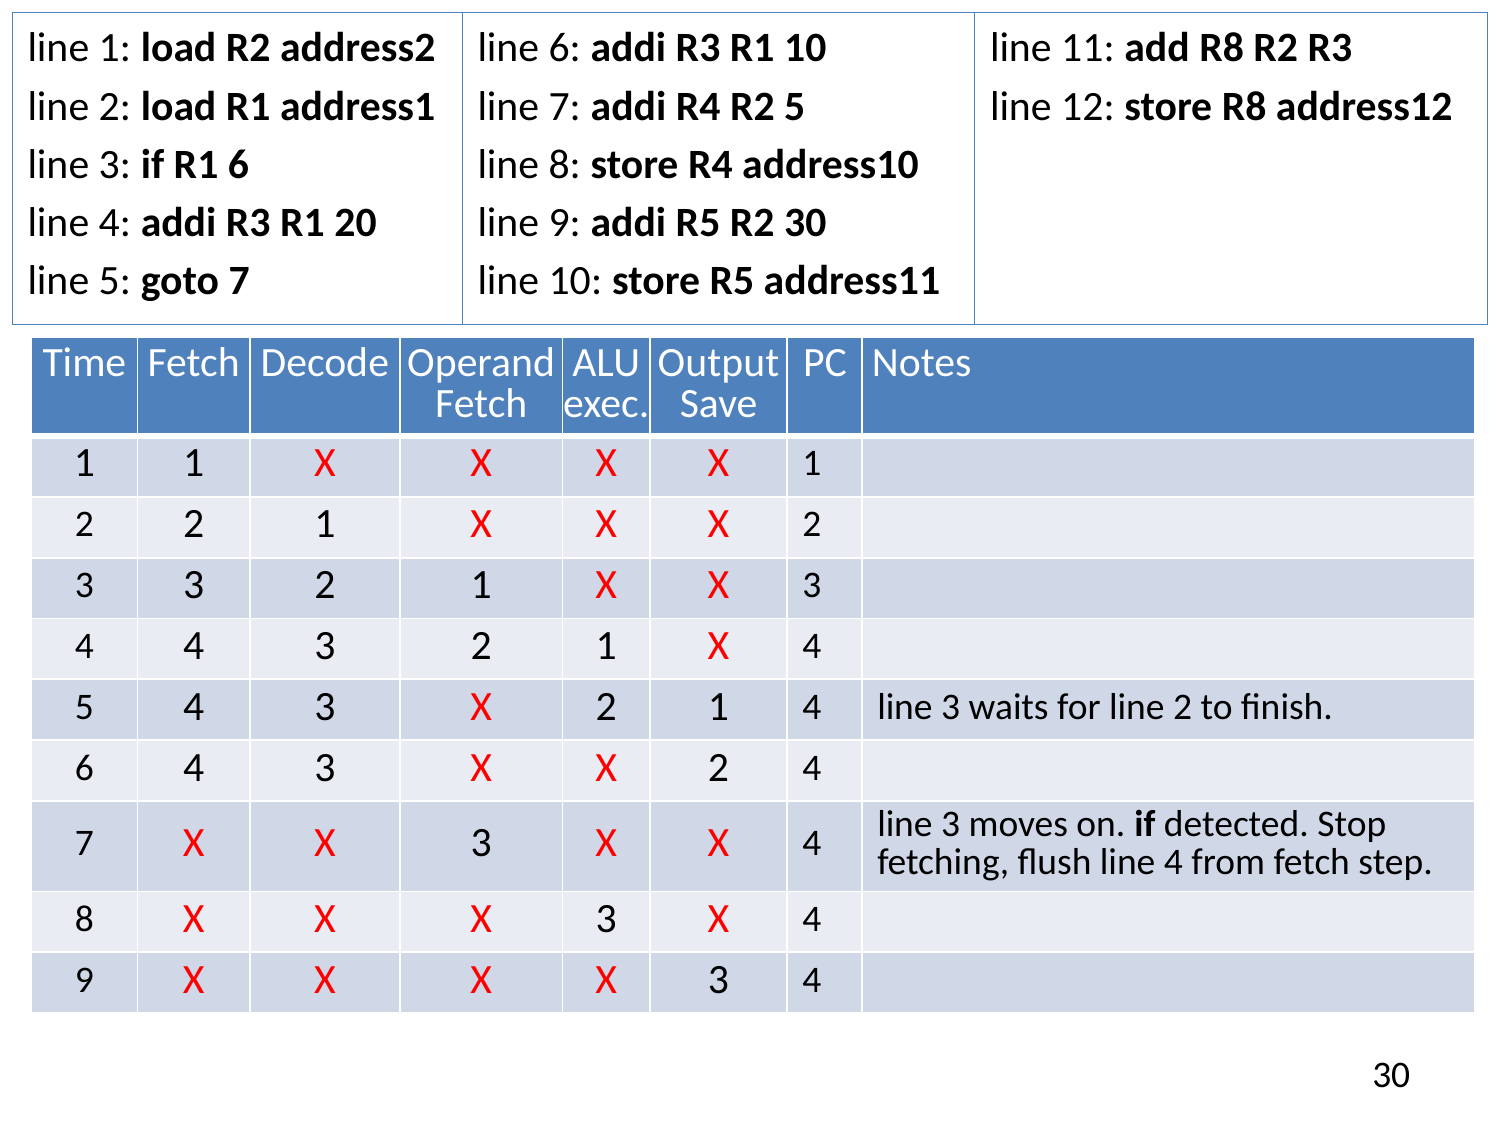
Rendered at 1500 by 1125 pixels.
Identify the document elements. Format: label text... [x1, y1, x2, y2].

table_cell 4 [788, 892, 861, 951]
table_cell 2 [401, 619, 562, 678]
table_cell line 3 moves on. if detected. Stop fetching, flush line 4 from fetch step. [863, 802, 1474, 891]
table_cell X [401, 741, 562, 800]
table_cell X [651, 619, 786, 678]
table_cell X [251, 892, 399, 951]
table_cell 3 [251, 680, 399, 739]
table_cell X [401, 953, 562, 1012]
table_cell 6 [32, 741, 137, 800]
table_cell 3 [401, 802, 562, 891]
table_cell X [251, 953, 399, 1012]
table_cell 4 [32, 619, 137, 678]
table_cell [863, 892, 1474, 951]
table_cell X [138, 892, 249, 951]
table_cell [863, 439, 1474, 496]
table_cell 4 [788, 953, 861, 1012]
table_header ALU exec. [563, 338, 649, 433]
table_cell 2 [563, 680, 649, 739]
table_cell X [401, 680, 562, 739]
table_header Fetch [138, 338, 249, 433]
table_cell 4 [788, 741, 861, 800]
table_cell 1 [788, 439, 861, 496]
table_cell X [563, 559, 649, 618]
table_cell 1 [563, 619, 649, 678]
table_cell 3 [138, 559, 249, 618]
table_cell [863, 559, 1474, 618]
table_cell 4 [788, 802, 861, 891]
table_cell 1 [251, 498, 399, 557]
table_header Output Save [651, 338, 786, 433]
table_cell 4 [138, 619, 249, 678]
list line 1: load R2 address2 line 2: load R1 address1 line 3: if R1 6 line 4: addi R3 R1 20 line 5: goto 7 [12, 12, 462, 325]
table_cell 3 [32, 559, 137, 618]
table_cell X [651, 802, 786, 891]
table_cell 2 [651, 741, 786, 800]
table_cell X [651, 559, 786, 618]
table_cell [863, 741, 1474, 800]
table_cell X [251, 439, 399, 496]
table_cell X [251, 802, 399, 891]
table_cell X [401, 892, 562, 951]
table_cell X [401, 439, 562, 496]
slide_number 30 [1074, 1042, 1425, 1103]
table_cell 1 [32, 439, 137, 496]
table_cell 9 [32, 953, 137, 1012]
table_cell X [401, 498, 562, 557]
table_header PC [788, 338, 861, 433]
table_cell 2 [32, 498, 137, 557]
table_cell 2 [788, 498, 861, 557]
table_header Decode [251, 338, 399, 433]
table_cell 4 [138, 680, 249, 739]
table_cell X [138, 953, 249, 1012]
table_cell 7 [32, 802, 137, 891]
text_box line 11: add R8 R2 R3 line 12: store R8 address12 [974, 12, 1488, 325]
table_cell X [563, 741, 649, 800]
table_cell X [563, 802, 649, 891]
table_cell 4 [788, 619, 861, 678]
table_header Notes [863, 338, 1474, 433]
table_cell X [563, 953, 649, 1012]
table_cell [863, 953, 1474, 1012]
table_cell 1 [401, 559, 562, 618]
table_header Operand Fetch [401, 338, 562, 433]
table_cell X [563, 498, 649, 557]
table_cell 3 [251, 741, 399, 800]
table_cell 1 [651, 680, 786, 739]
table_cell 3 [251, 619, 399, 678]
table_cell X [563, 439, 649, 496]
table_cell 3 [651, 953, 786, 1012]
table_cell 3 [788, 559, 861, 618]
table_cell X [651, 498, 786, 557]
table_cell [863, 498, 1474, 557]
table_cell X [138, 802, 249, 891]
table_cell 3 [563, 892, 649, 951]
table_cell [863, 619, 1474, 678]
table_cell X [651, 892, 786, 951]
text_box line 6: addi R3 R1 10 line 7: addi R4 R2 5 line 8: store R4 address10 line 9: addi R5 R2 30 line 10: store R5 address11 [462, 12, 974, 325]
table_cell line 3 waits for line 2 to finish. [863, 680, 1474, 739]
table_cell X [651, 439, 786, 496]
table_cell 4 [138, 741, 249, 800]
table_cell 8 [32, 892, 137, 951]
table_cell 5 [32, 680, 137, 739]
table_cell 2 [138, 498, 249, 557]
table_cell 1 [138, 439, 249, 496]
table_cell 2 [251, 559, 399, 618]
table_cell 4 [788, 680, 861, 739]
table_header Time [32, 338, 137, 433]
